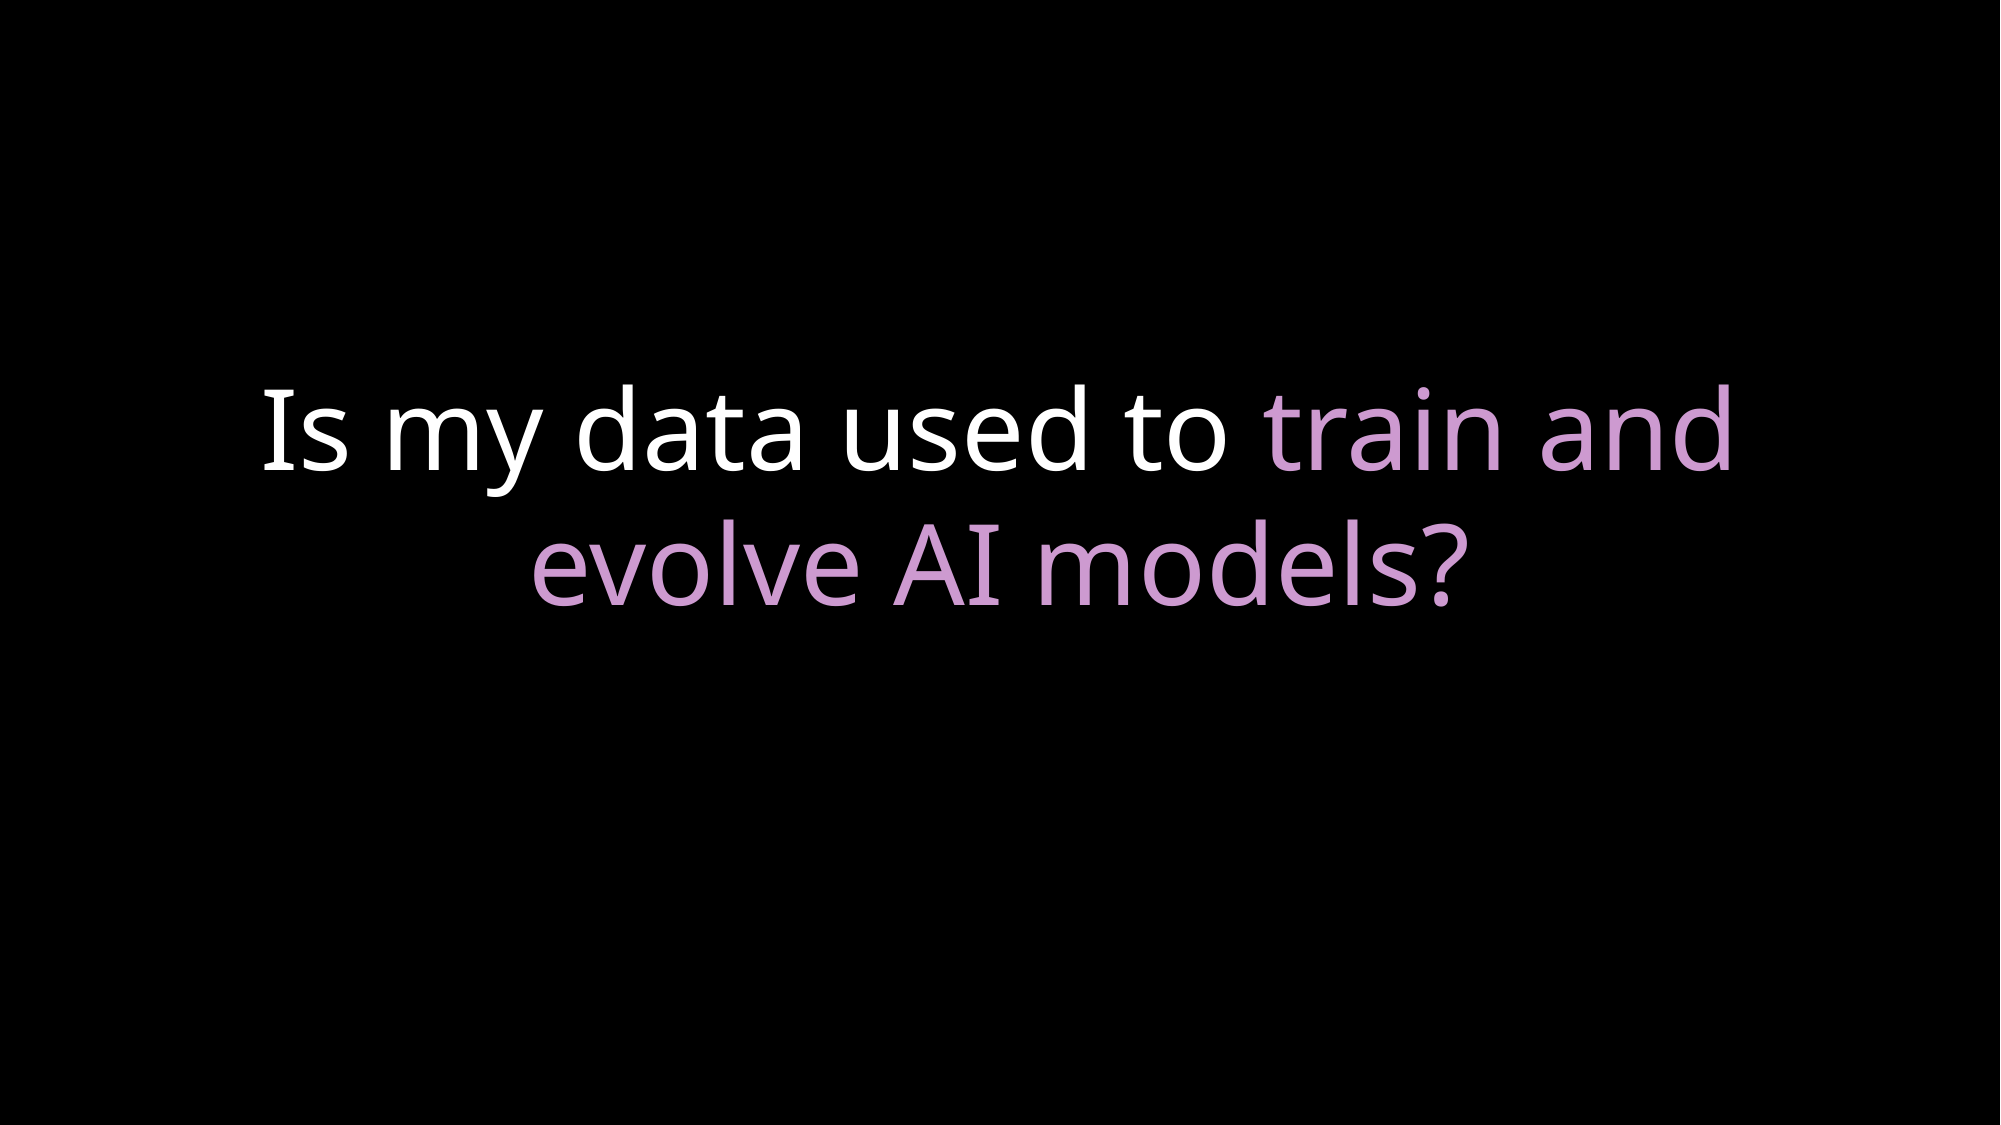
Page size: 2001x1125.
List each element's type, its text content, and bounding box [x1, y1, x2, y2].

text_box Is my data used to train and evolve AI models? [258, 357, 1741, 629]
